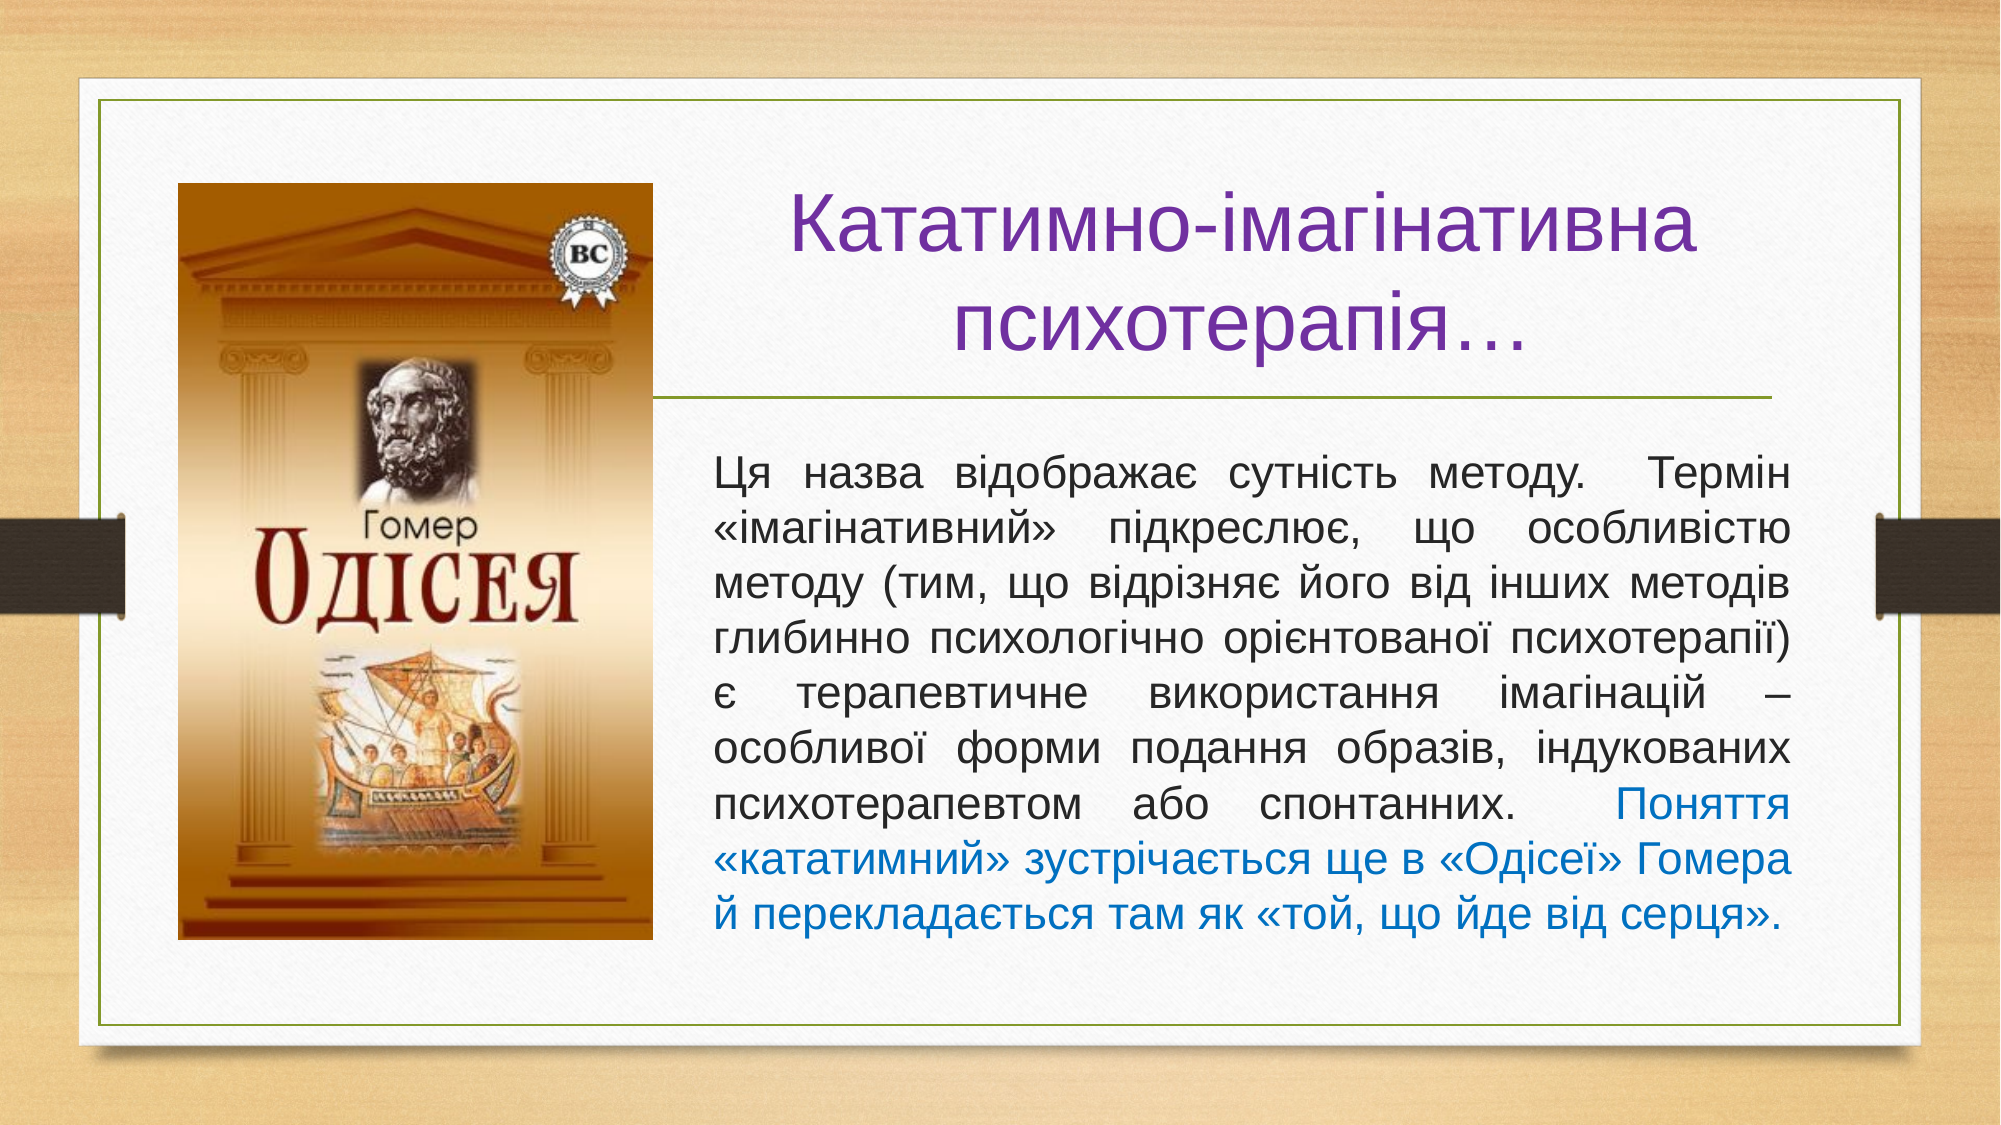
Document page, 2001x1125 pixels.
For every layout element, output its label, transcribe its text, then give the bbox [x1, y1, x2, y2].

picture [0, 0, 2001, 1125]
title Кататимно-імагінативна психотерапія… [698, 161, 1788, 375]
list Ця назва відображає сутність методу. Термін «імагінативний» підкреслює, що особливістю методу (тим, що відрізняє його від інших методів глибинно психологічно орієнтованої психотерапії) є терапевтичне використання імагінацій – особливої ​​форми подання образів, індукованих психотерапевтом або спонтанних. Поняття «кататимний» зустрічається ще в «Одісеї» Гомера й перекладається там як «той, що йде від серця». [698, 434, 1807, 1001]
